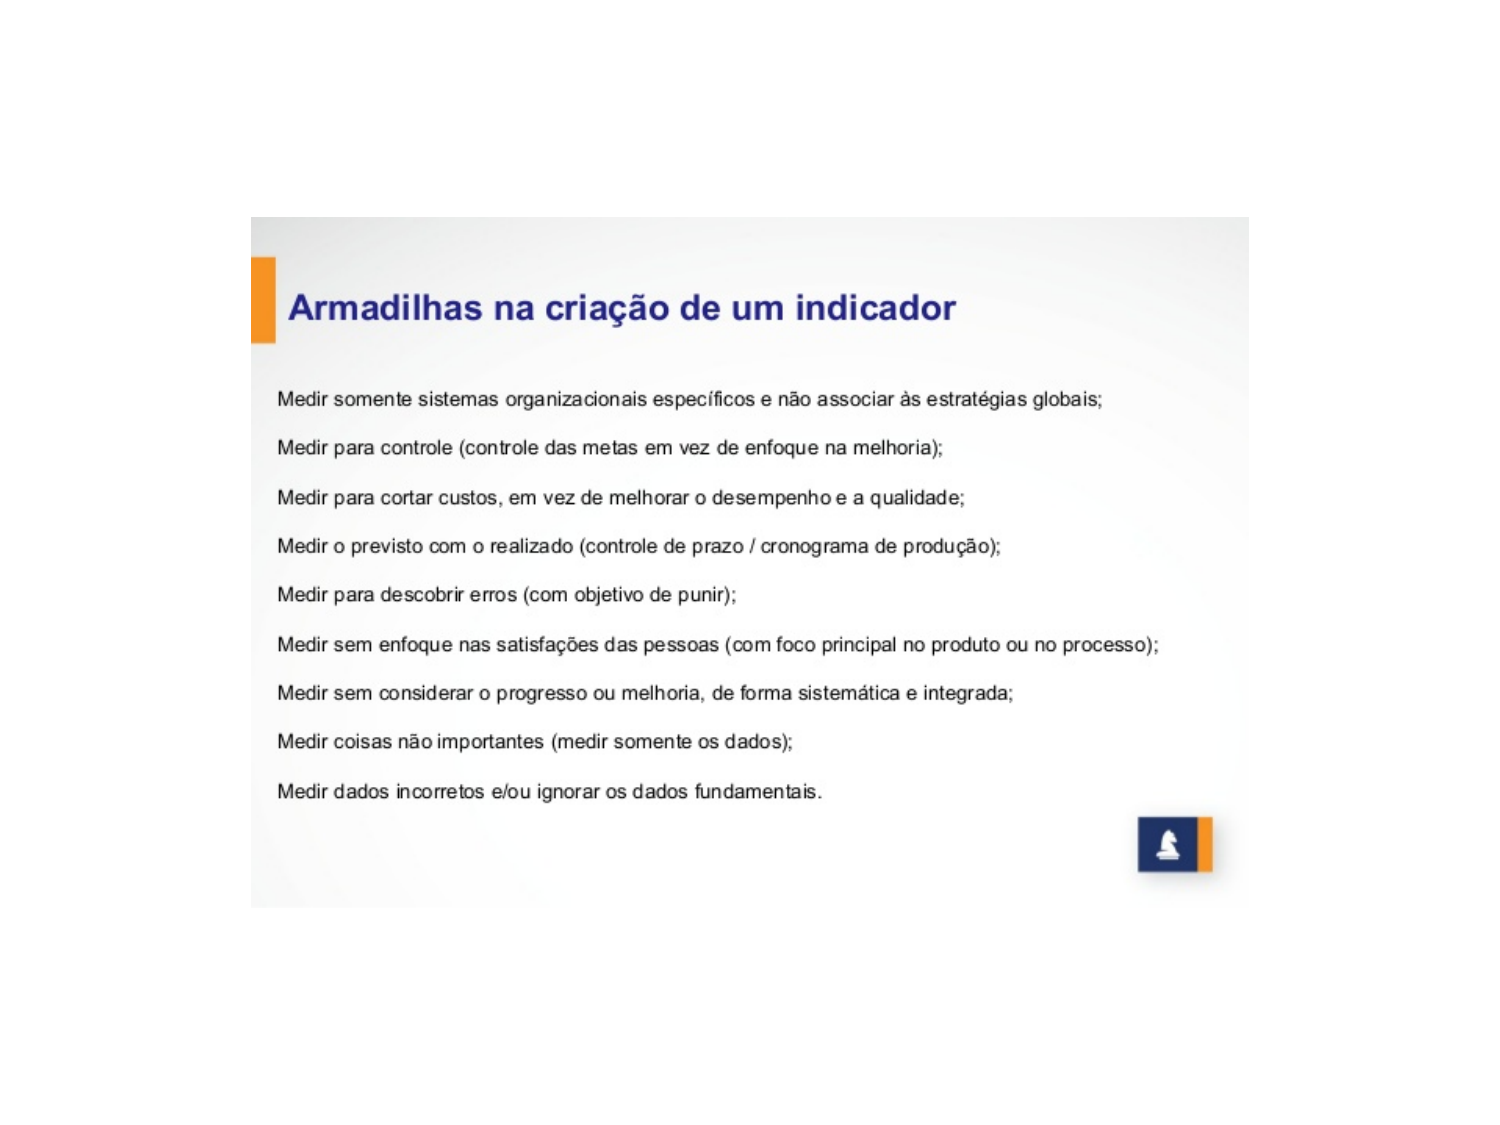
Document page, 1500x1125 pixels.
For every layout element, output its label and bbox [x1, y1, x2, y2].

picture [251, 216, 1249, 909]
